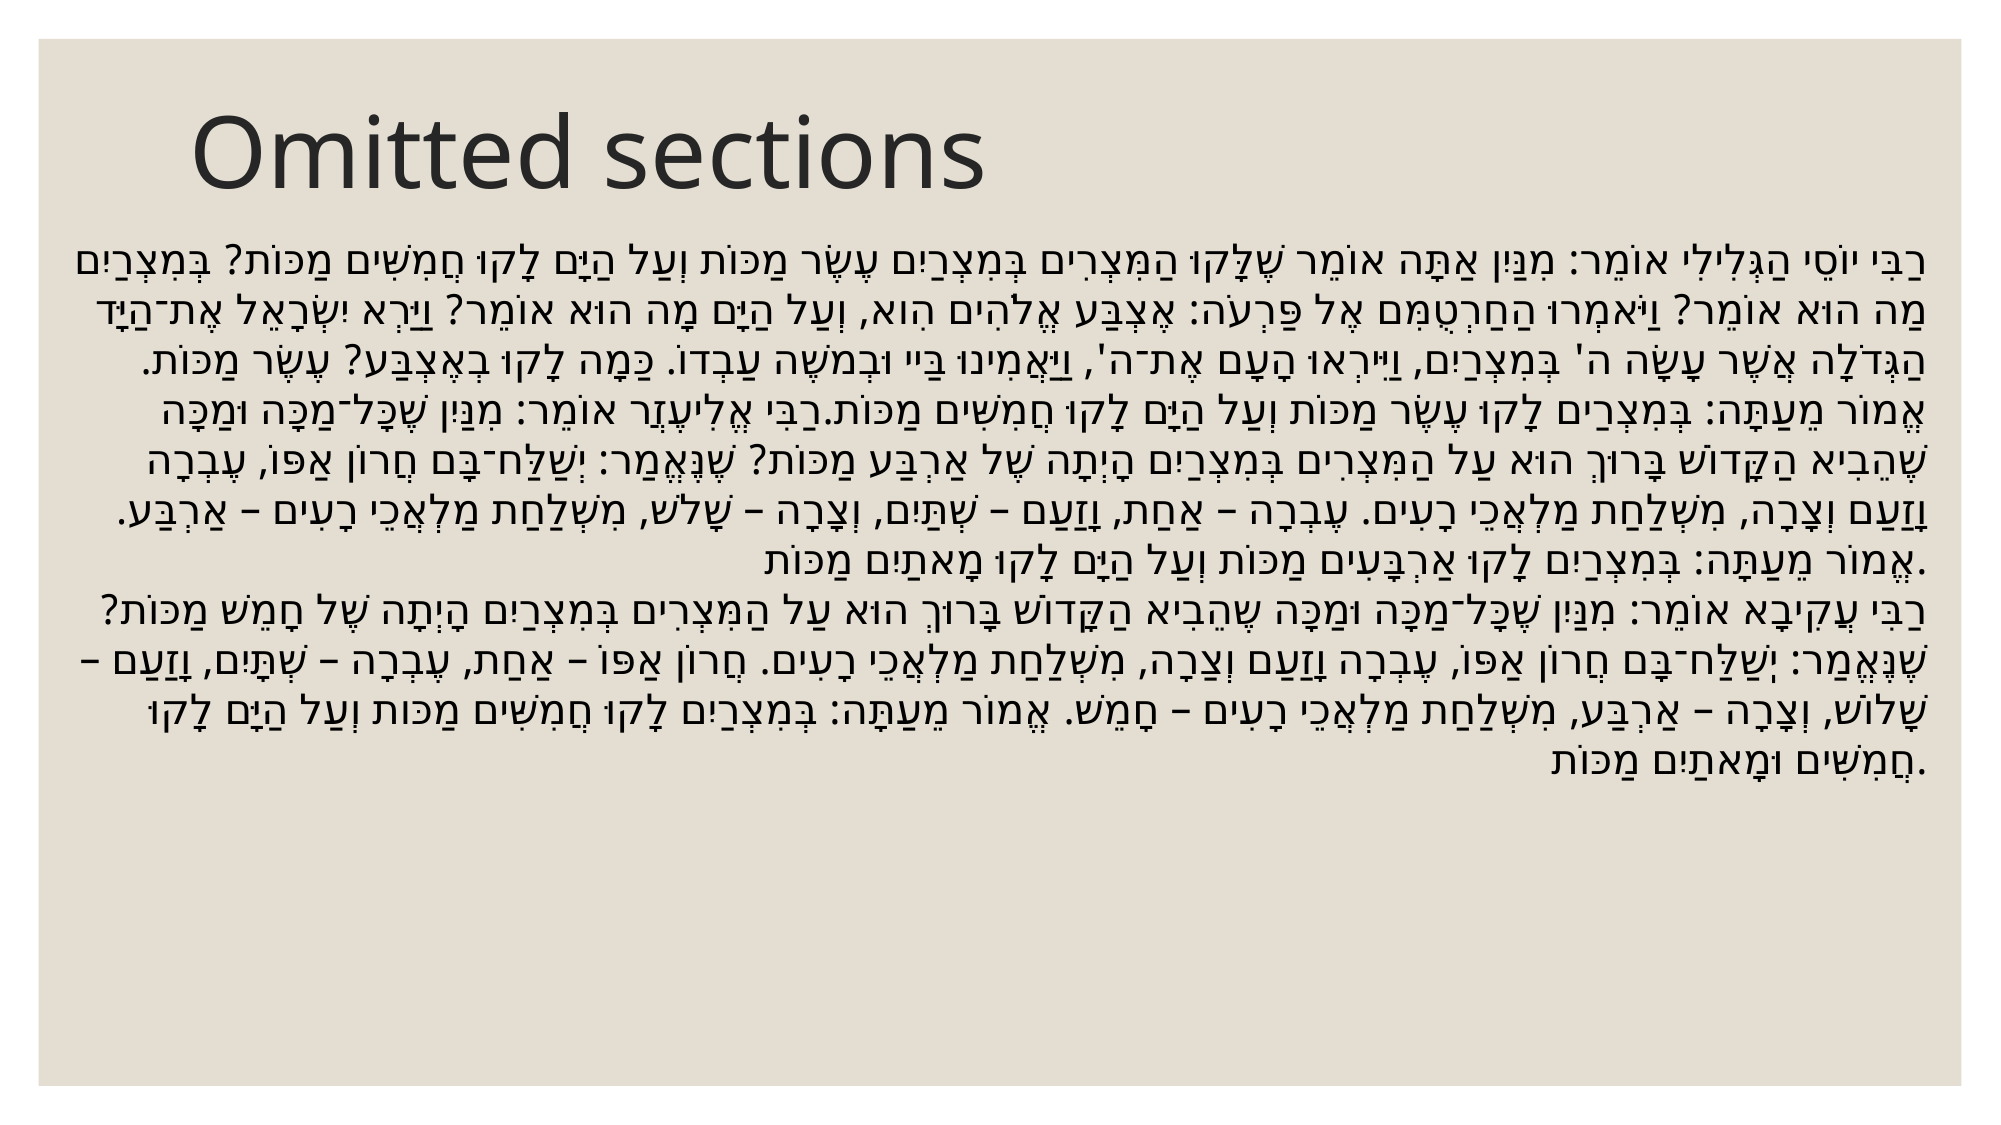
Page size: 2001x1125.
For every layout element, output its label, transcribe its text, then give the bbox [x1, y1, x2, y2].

text_box רַבִּי יוֹסֵי הַגְּלִילִי אוֹמֵר: מִנַּיִן אַתָּה אוֹמֵר שֶׁלָּקוּ הַמִּצְרִים בְּמִצְרַיִם עֶשֶׂר מַכּוֹת וְעַל הַיָּם לָקוּ חֲמִשִּׁים מַכּוֹת? בְּמִצְרַיִם מַה הוּא אוֹמֵר? וַיֹּאמְרוּ הַחַרְטֻמִּם אֶל פַּרְעֹה: אֶצְבַּע אֱלֹהִים הִוא, וְעַל הַיָּם מָה הוּא אוֹמֵר? וַיַּרְא יִשְׂרָאֵל אֶת־הַיָּד הַגְּדֹלָה אֲשֶׁר עָשָׂה ה' בְּמִצְרַיִם, וַיִּירְאוּ הָעָם אֶת־ה', וַיַּאֲמִינוּ בַּיי וּבְמשֶׁה עַבְדוֹ. כַּמָה לָקוּ בְאֶצְבַּע? עֶשֶׂר מַכּוֹת. אֱמוֹר מֵעַתָּה: בְּמִצְרַים לָקוּ עֶשֶׂר מַכּוֹת וְעַל הַיָּם לָקוּ חֲמִשִּׁים מַכּוֹת.רַבִּי אֱלִיעֶזֲר אוֹמֵר: מִנַּיִן שֶׁכָּל־מַכָּה וּמַכָּה שֶׁהֵבִיא הַקָּדוֹשׁ בָּרוּךְ הוּא עַל הַמִּצְרִים בְּמִצְרַיִם הָיְתָה שֶׁל אַרְבַּע מַכּוֹת? שֶׁנֶּאֱמַר: יְשַׁלַּח־בָּם חֲרוֹן אַפּוֹ, עֶבְרָה וָזַעַם וְצָרָה, מִשְׁלַחַת מַלְאֲכֵי רָעִים. עֶבְרָה – אַחַת, וָזַעַם – שְׁתַּיִם, וְצָרָה – שָׁלשׁ, מִשְׁלַחַת מַלְאֲכֵי רָעִים – אַרְבַּע. אֱמוֹר מֵעַתָּה: בְּמִצְרַיִם לָקוּ אַרְבָּעִים מַכּוֹת וְעַל הַיָּם לָקוּ מָאתַיִם מַכּוֹת. רַבִּי עֲקִיבָא אוֹמֵר: מִנַּיִן שֶׁכָּל־מַכָּה וּמַכָּה שֶהֵבִיא הַקָּדוֹשׁ בָּרוּךְ הוּא עַל הַמִּצְרִים בְּמִצְרַיִם הָיְתָה שֶׁל חָמֵשׁ מַכּוֹת? שֶׁנֶּאֱמַר: יְִשַׁלַּח־בָּם חֲרוֹן אַפּוֹ, עֶבְרָה וָזַעַם וְצַרָה, מִשְׁלַחַת מַלְאֲכֵי רָעִים. חֲרוֹן אַפּוֹ – אַחַת, עֶבְרָה – שְׁתָּיִם, וָזַעַם – שָׁלוֹשׁ, וְצָרָה – אַרְבַּע, מִשְׁלַחַת מַלְאֲכֵי רָעִים – חָמֵשׁ. אֱמוֹר מֵעַתָּה: בְּמִצְרַיִם לָקוּ חֲמִשִּׁים מַכּות וְעַל הַיָּם לָקוּ חֲמִשִּׁים וּמָאתַיִם מַכּוֹת. [50, 224, 1943, 790]
title Omitted sections [174, 43, 1900, 224]
